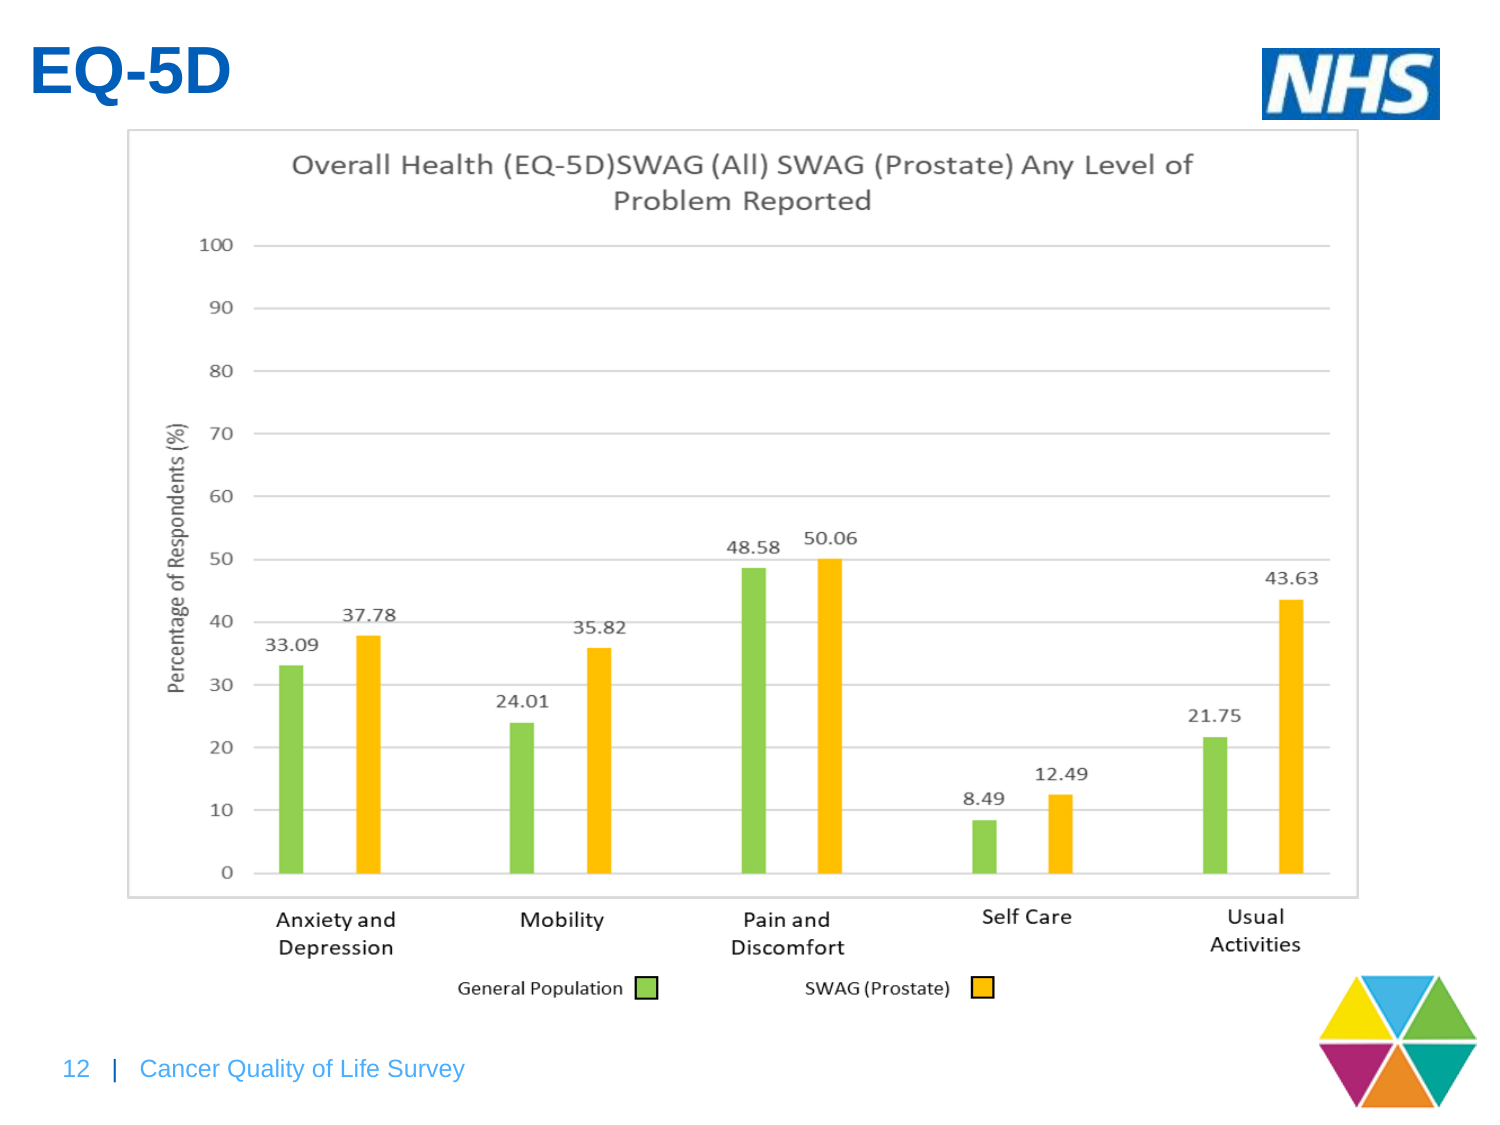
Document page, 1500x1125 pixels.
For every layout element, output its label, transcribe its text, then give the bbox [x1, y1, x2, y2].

picture [1262, 48, 1440, 120]
picture [127, 129, 1477, 1117]
title EQ-5D [14, 28, 1246, 130]
